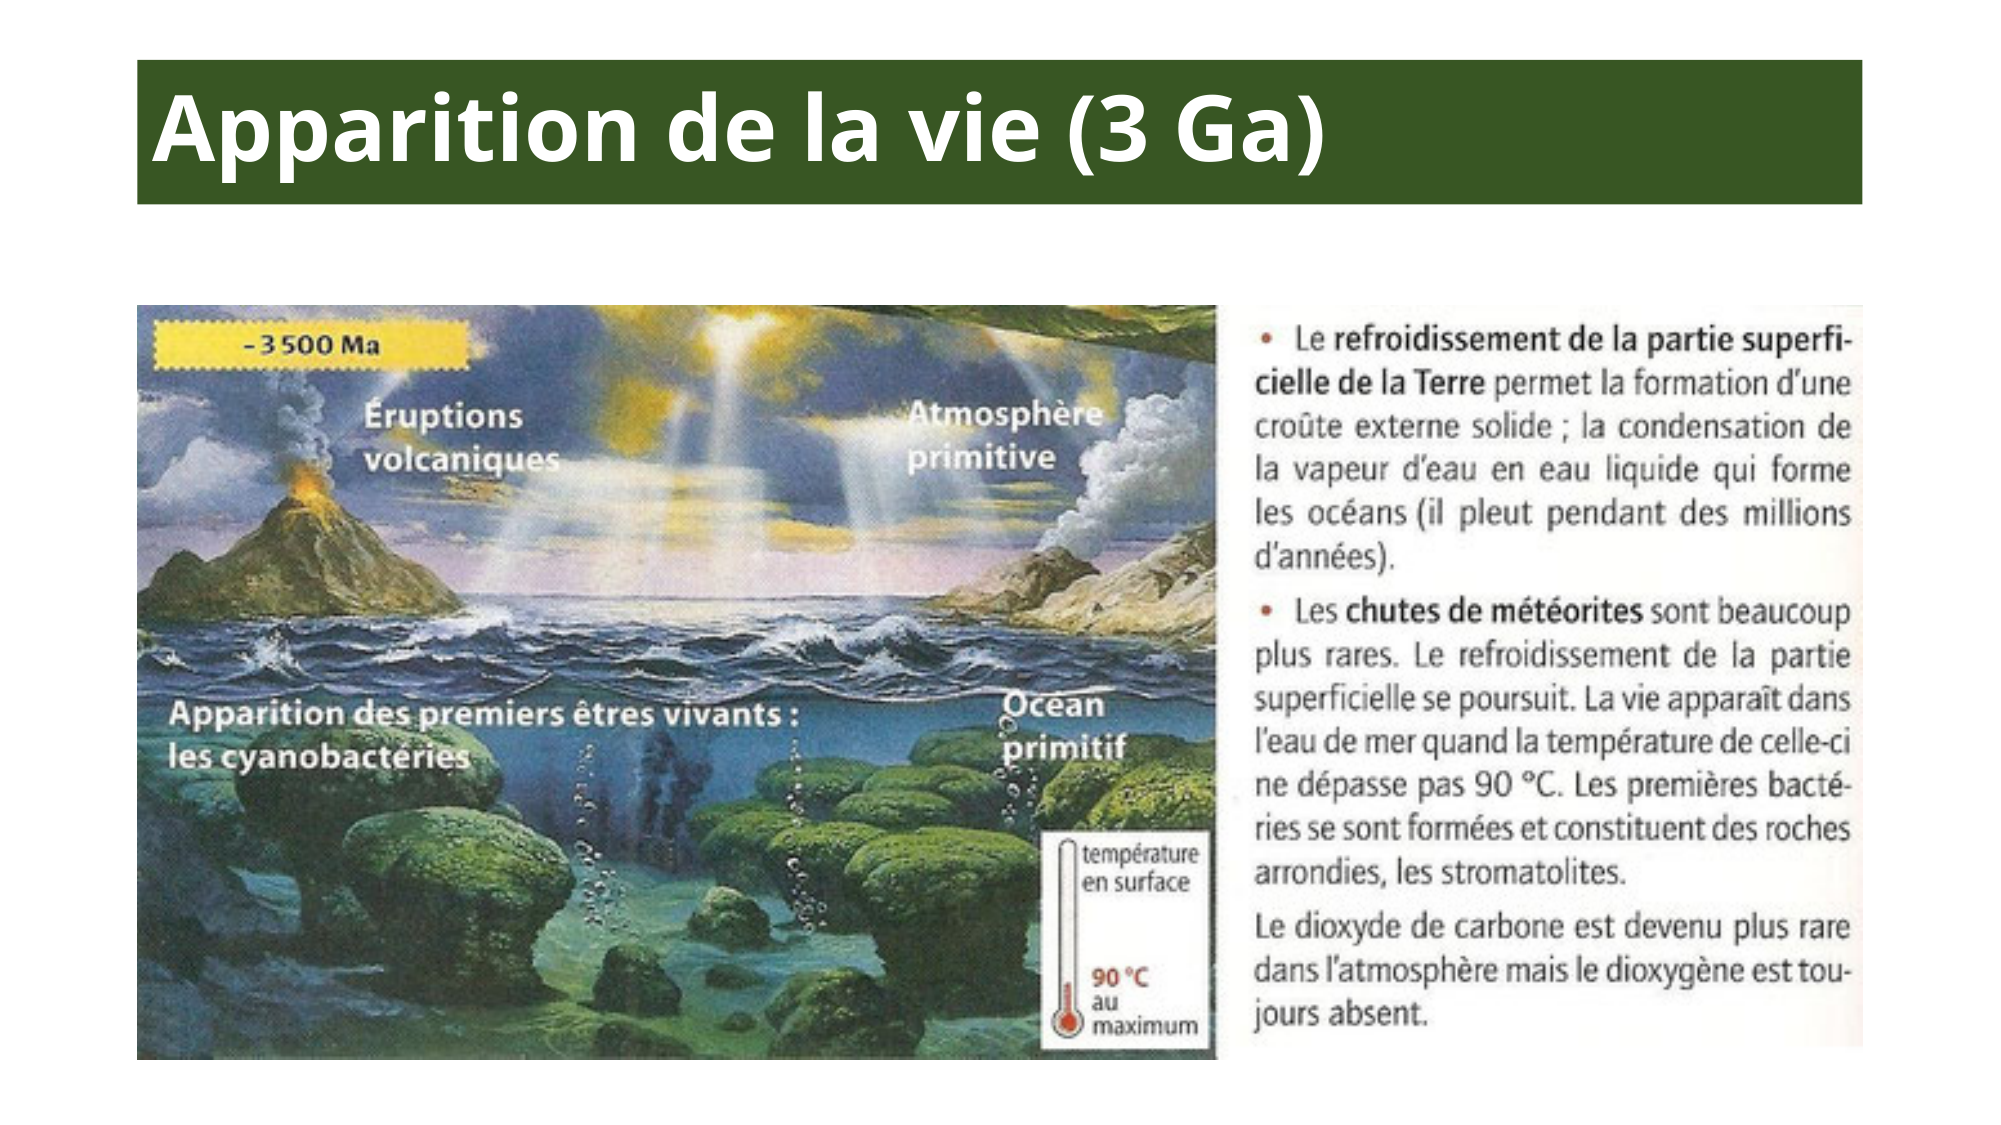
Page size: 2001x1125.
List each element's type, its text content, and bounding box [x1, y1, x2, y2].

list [137, 305, 1863, 1060]
title Apparition de la vie (3 Ga) [137, 59, 1863, 205]
